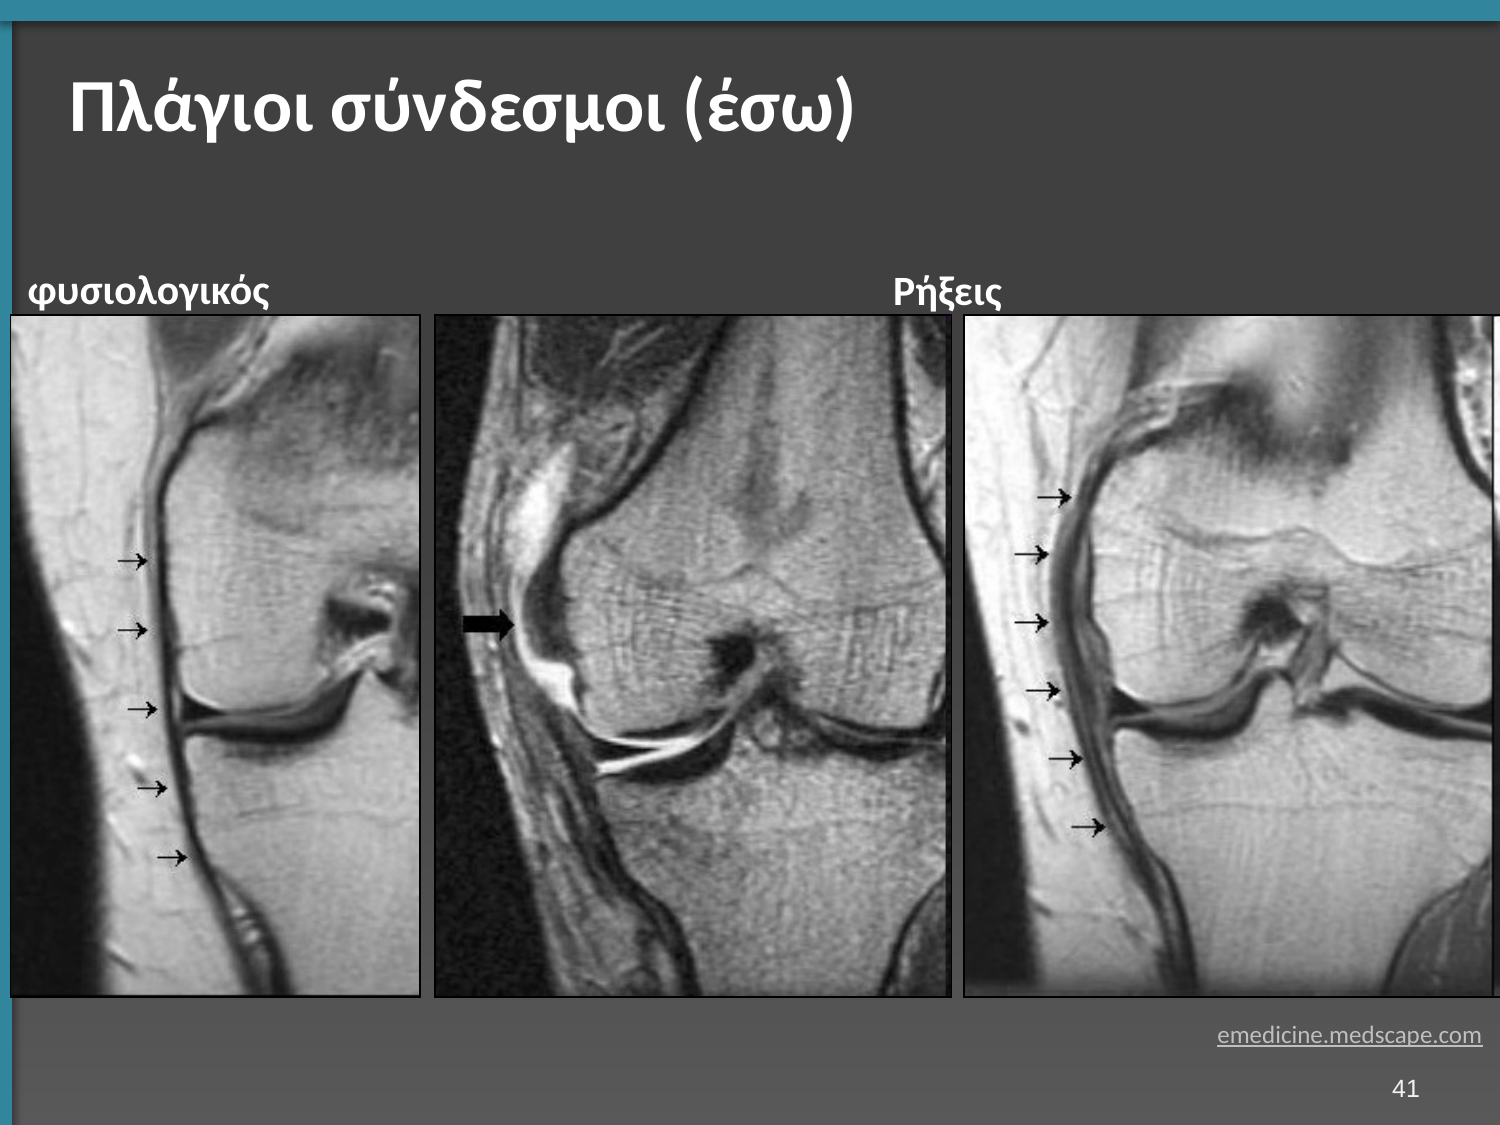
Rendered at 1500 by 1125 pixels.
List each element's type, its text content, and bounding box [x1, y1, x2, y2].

slide_number 40 [1085, 1057, 1436, 1118]
text_box emedicine.medscape.com [1202, 1011, 1498, 1057]
text_box Ρήξεις [769, 256, 1136, 322]
text_box φυσιολογικός [12, 255, 320, 314]
picture [964, 315, 1500, 997]
picture [10, 315, 420, 997]
title Πλάγιοι σύνδεσμοι (έσω) [10, 19, 1500, 185]
picture [435, 315, 951, 997]
